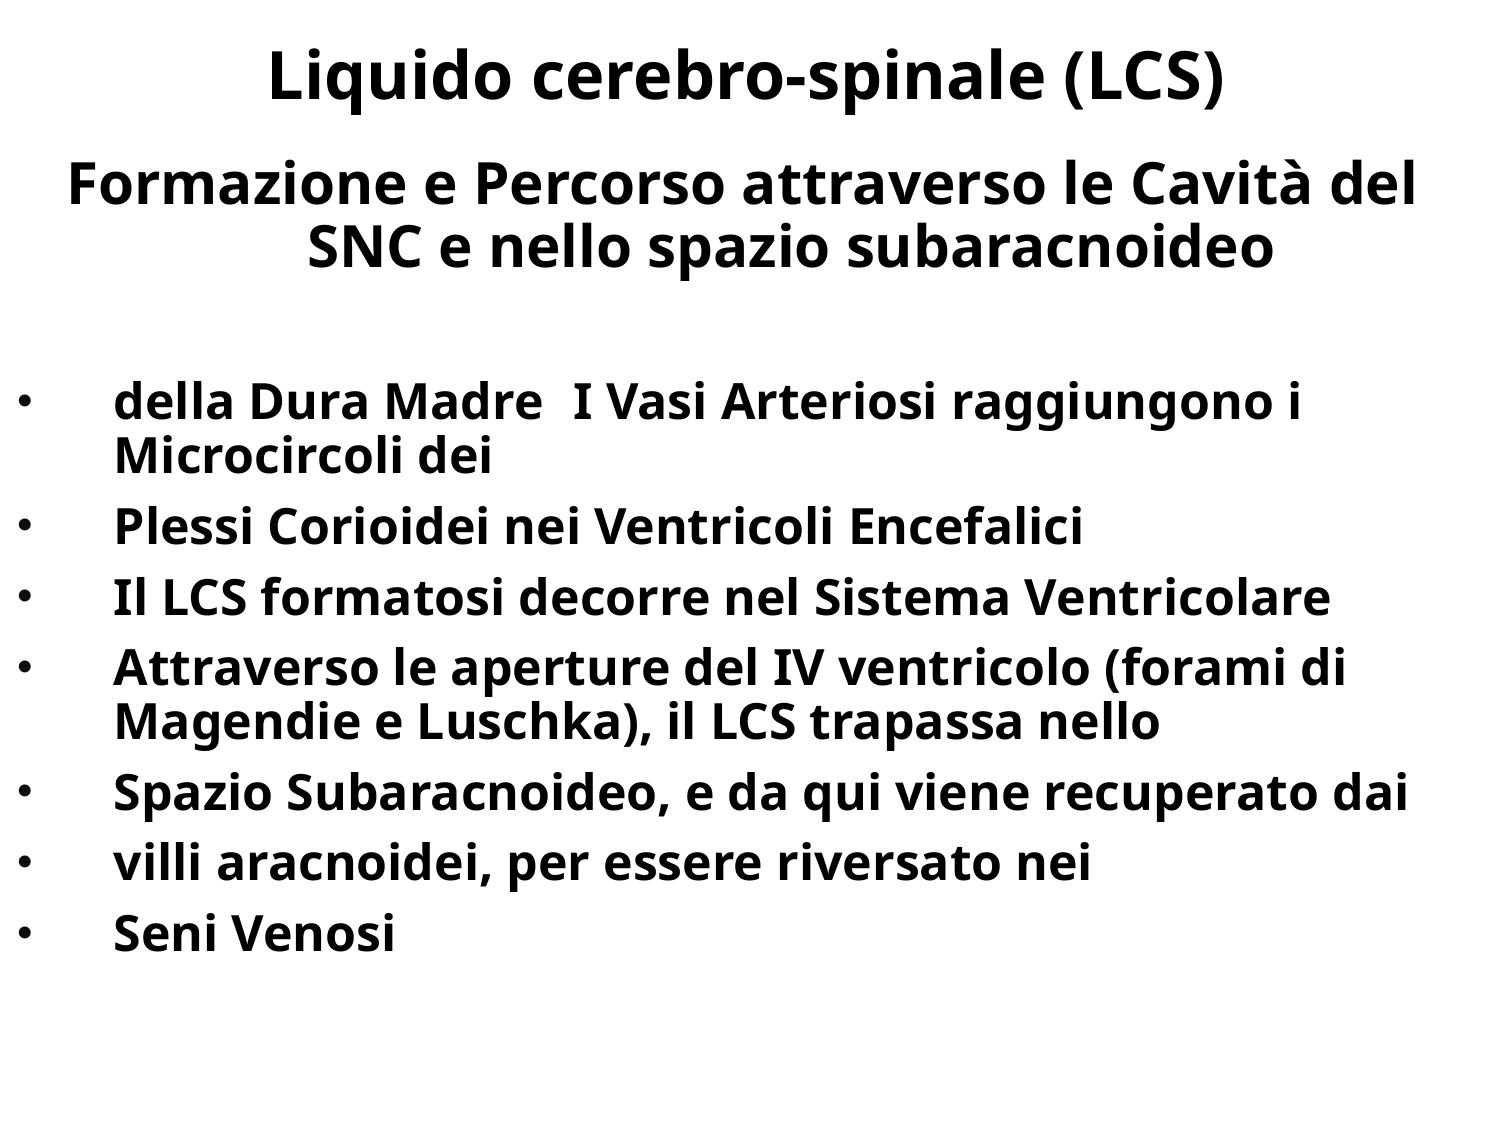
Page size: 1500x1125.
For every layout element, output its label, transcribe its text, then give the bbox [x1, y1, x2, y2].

title Liquido cerebro-spinale (LCS) [108, 0, 1384, 146]
list Formazione e Percorso attraverso le Cavità del SNC e nello spazio subaracnoideo della Dura Madre) I Vasi Arteriosi raggiungono i Microcircoli dei Plessi Corioidei nei Ventricoli Encefalici Il LCS formatosi decorre nel Sistema Ventricolare Attraverso le aperture del IV ventricolo (forami di Magendie e Luschka), il LCS trapassa nello Spazio Subaracnoideo, e da qui viene recuperato dai villi aracnoidei, per essere riversato nei Seni Venosi [0, 146, 1483, 1100]
